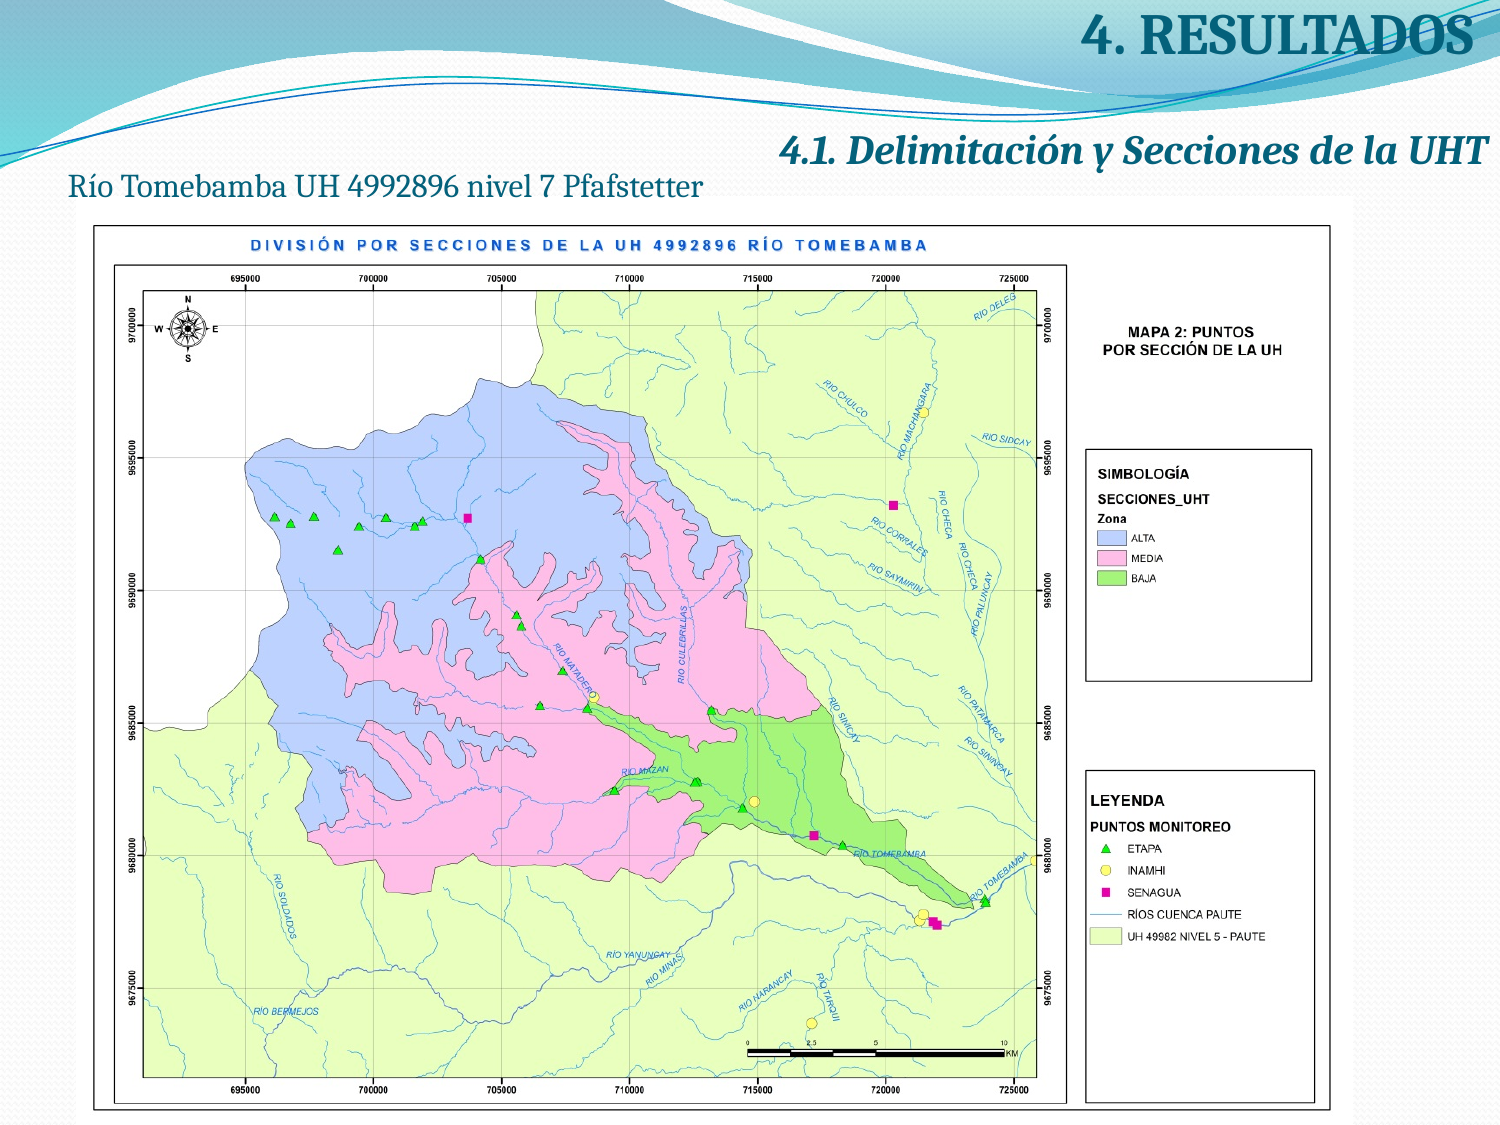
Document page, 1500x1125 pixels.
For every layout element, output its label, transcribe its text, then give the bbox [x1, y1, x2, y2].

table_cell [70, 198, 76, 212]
title 4. RESULTADOS [123, 7, 1474, 67]
text_box Río Tomebamba UH 4992896 nivel 7 Pfafstetter [53, 157, 803, 212]
text_box 4.1. Delimitación y Secciones de la UHT [29, 125, 1489, 173]
picture [76, 195, 1353, 1125]
